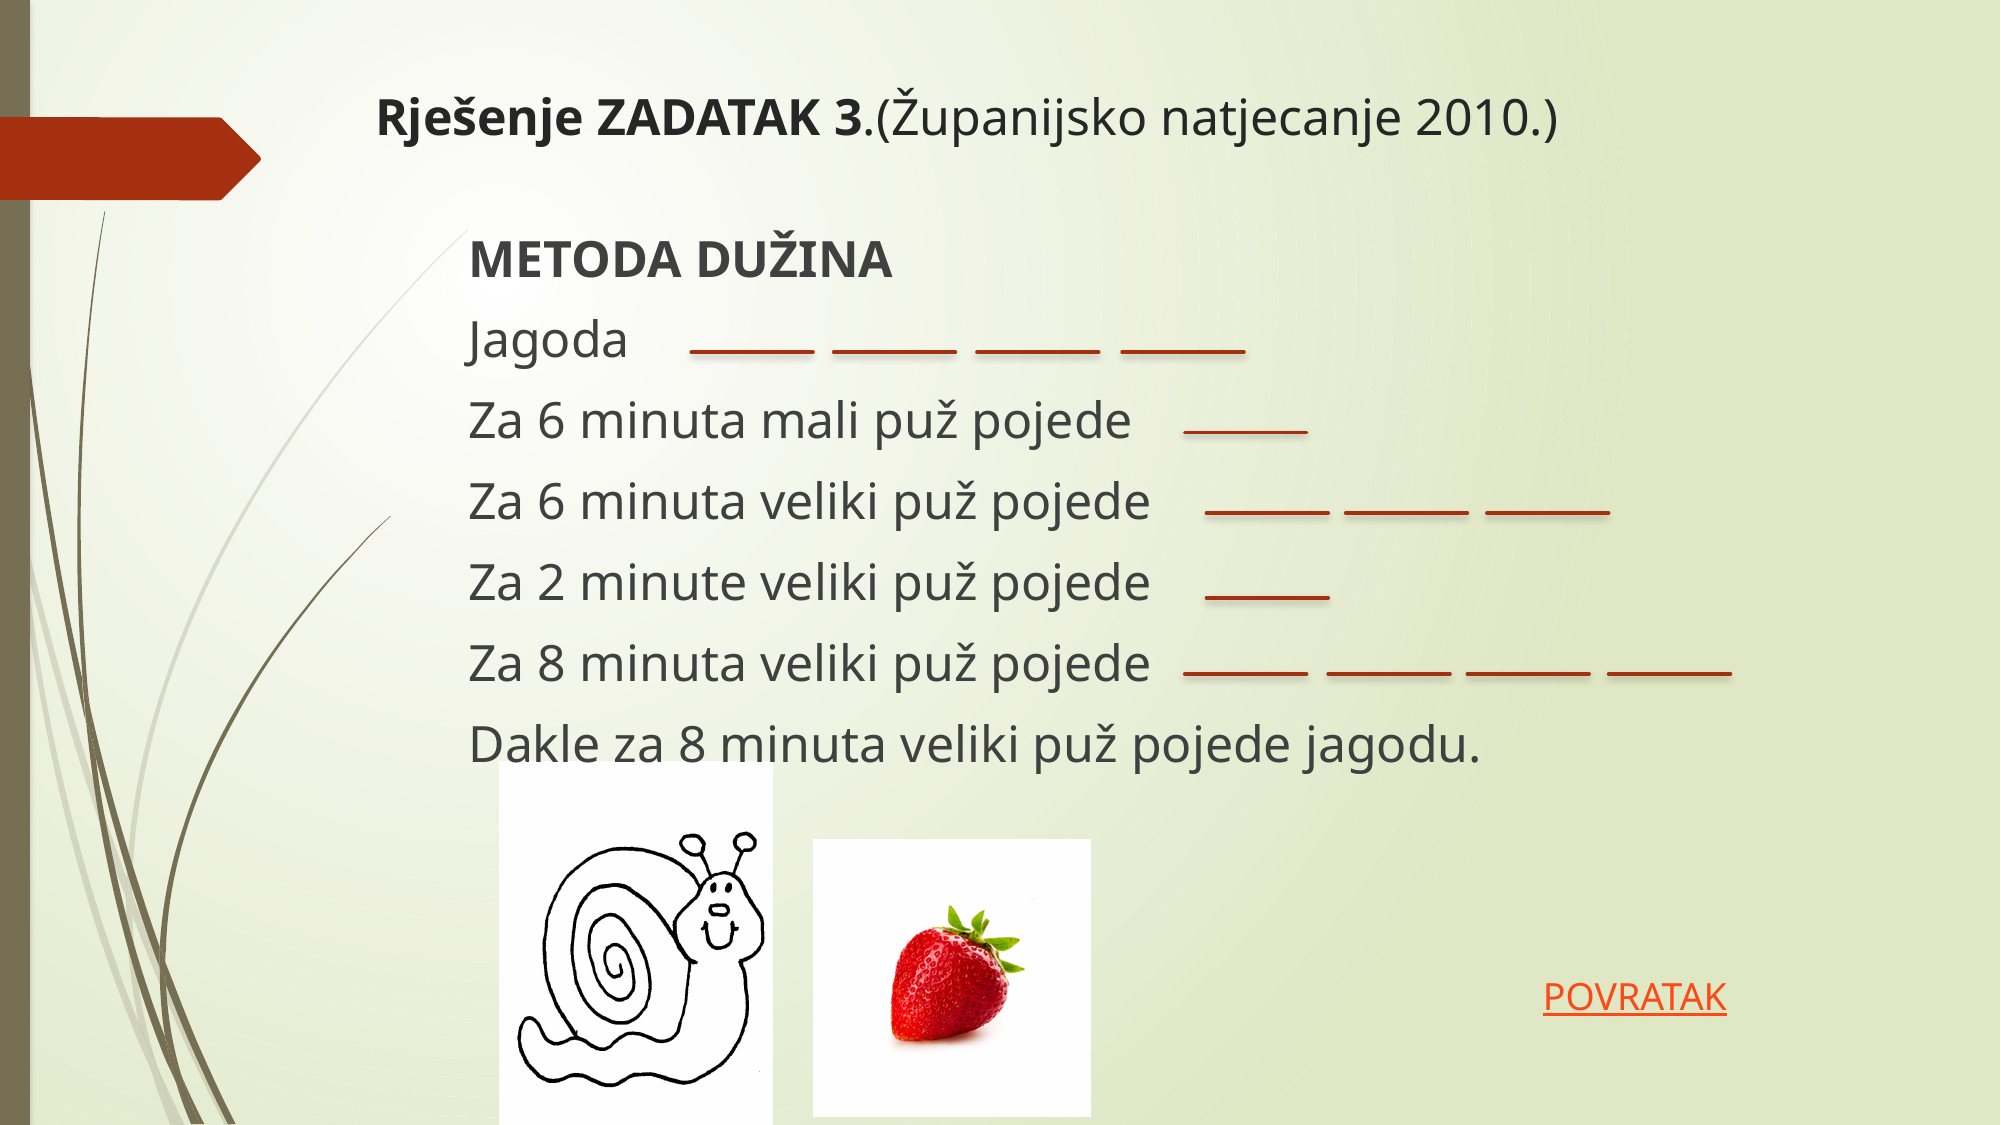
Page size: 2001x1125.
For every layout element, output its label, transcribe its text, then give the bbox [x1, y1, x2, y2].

text_box POVRATAK [1528, 965, 1829, 1031]
list METODA DUŽINA Jagoda Za 6 minuta mali puž pojede Za 6 minuta veliki puž pojede Za 2 minute veliki puž pojede Za 8 minuta veliki puž pojede Dakle za 8 minuta veliki puž pojede jagodu. [453, 219, 1917, 840]
picture [499, 761, 773, 1125]
title Rješenje ZADATAK 3.(Županijsko natjecanje 2010.) [360, 78, 1822, 196]
picture [812, 838, 1092, 1118]
